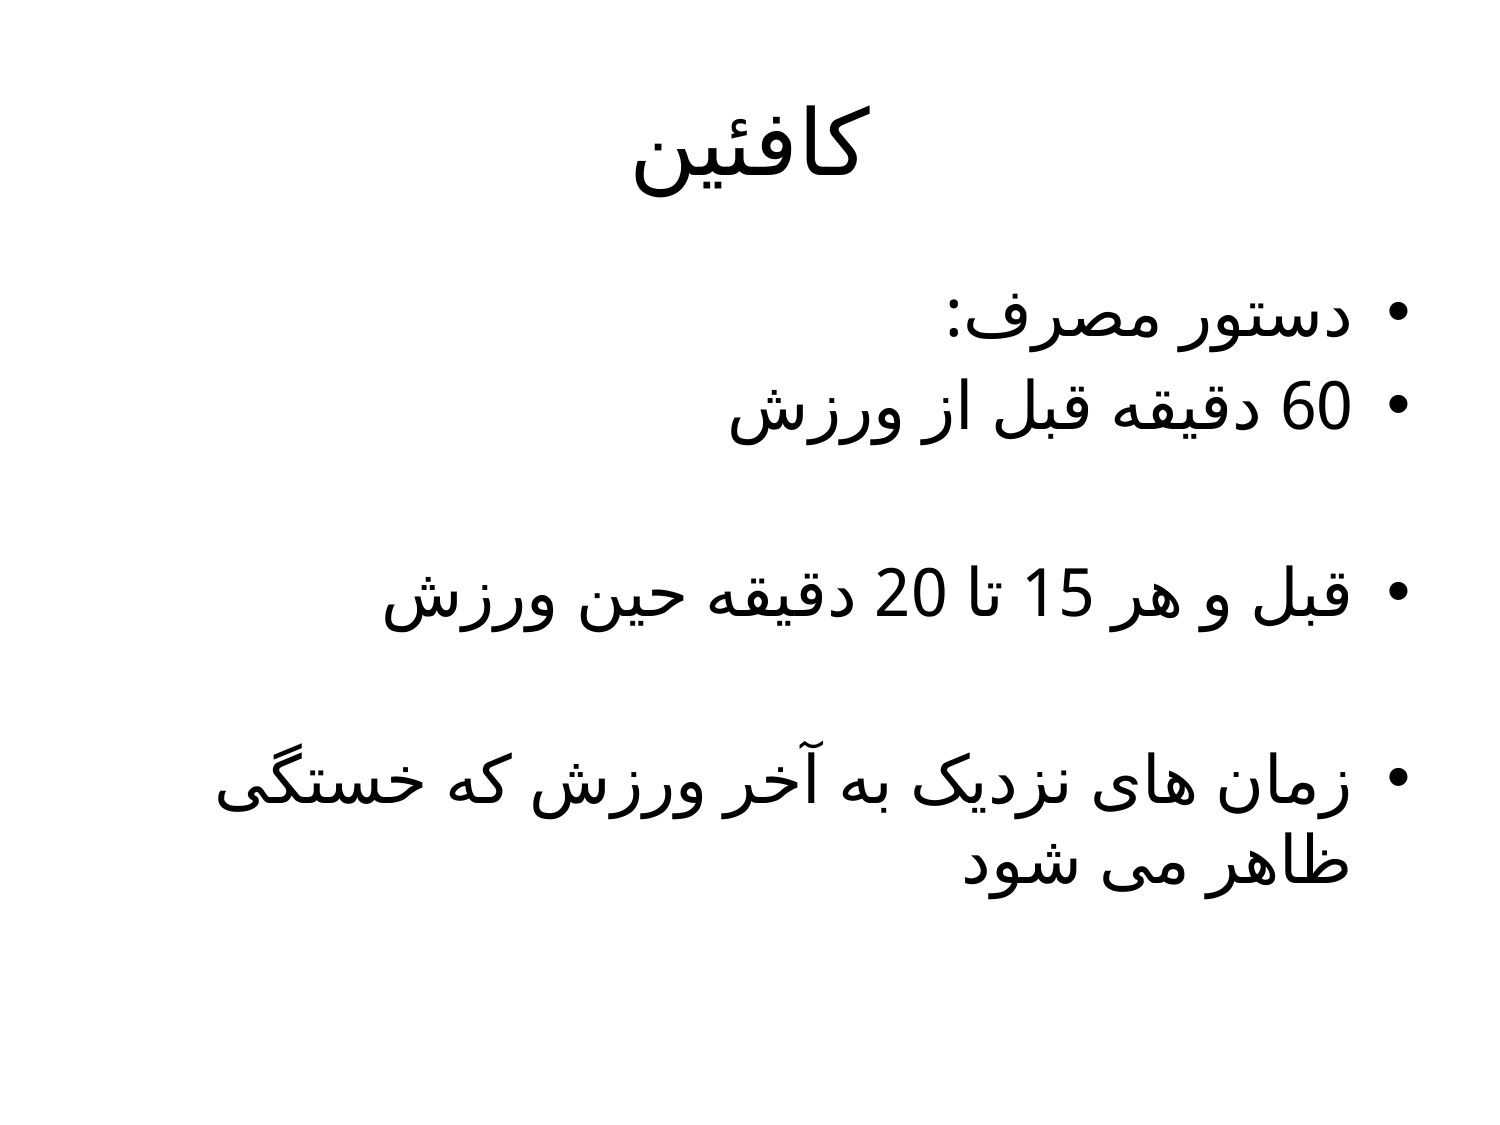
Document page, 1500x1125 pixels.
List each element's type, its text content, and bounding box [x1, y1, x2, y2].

list دستور مصرف: 60 دقیقه قبل از ورزش قبل و هر 15 تا 20 دقیقه حین ورزش زمان های نزدیک به آخر ورزش که خستگی ظاهر می شود [75, 262, 1425, 1005]
title کافئین [75, 45, 1425, 233]
